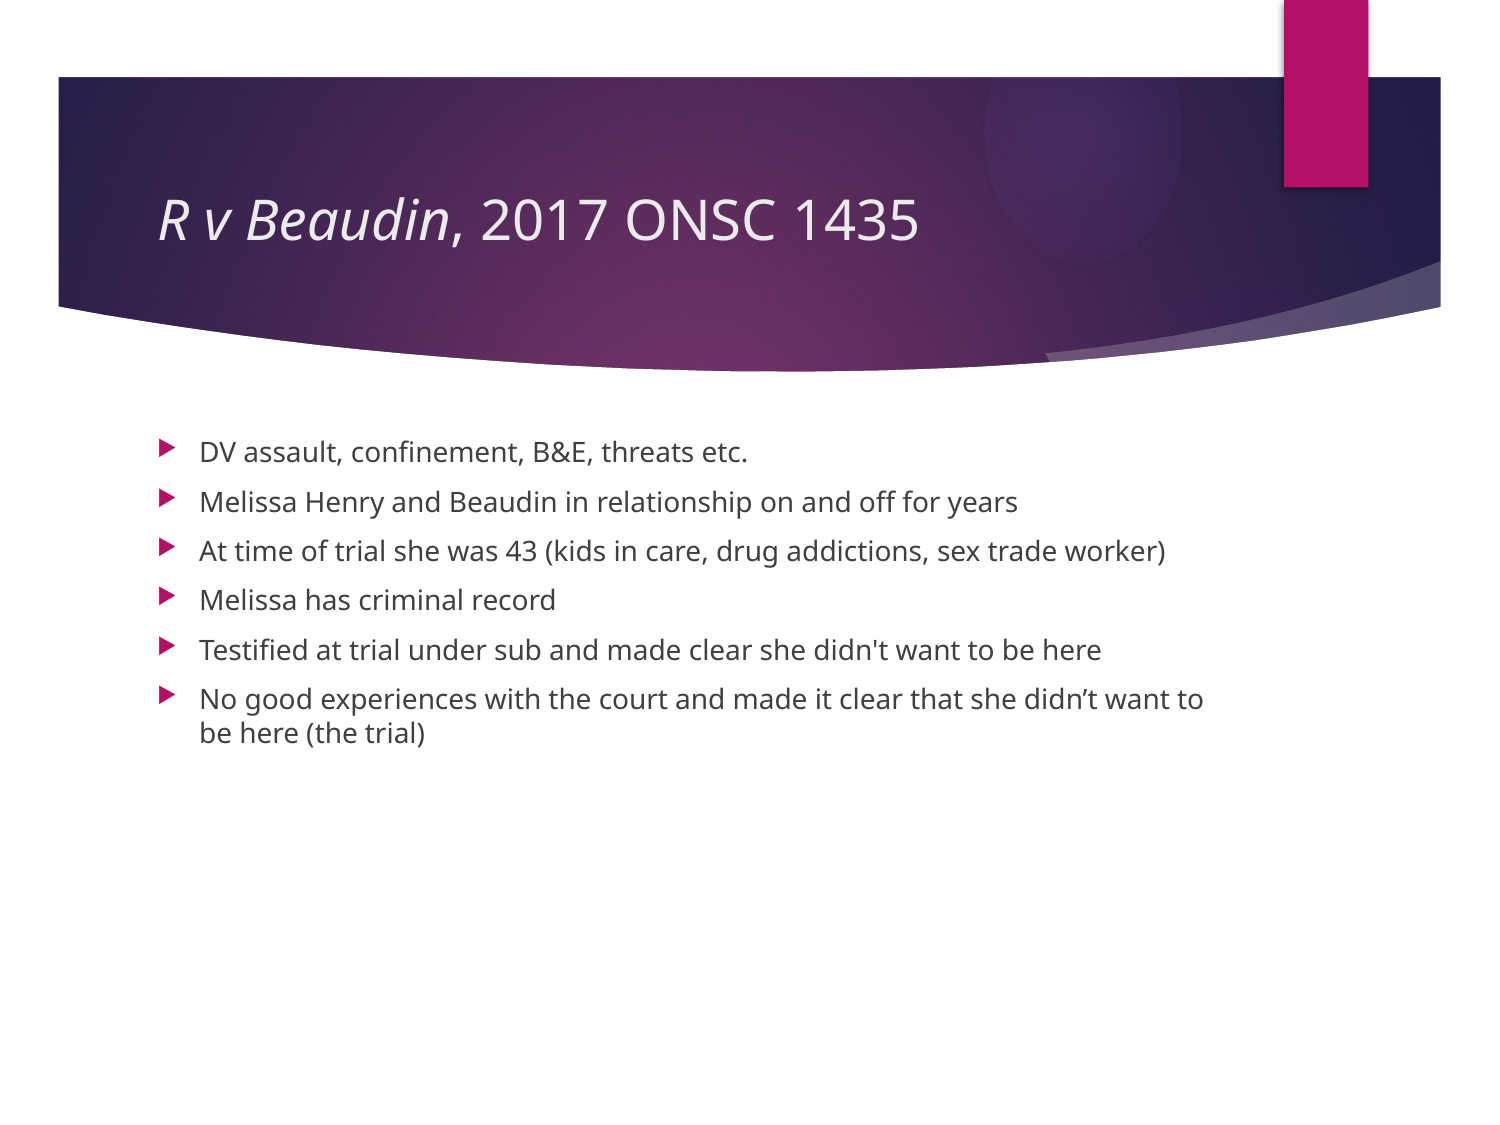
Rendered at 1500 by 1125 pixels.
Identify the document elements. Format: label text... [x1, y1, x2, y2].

list DV assault, confinement, B&E, threats etc. Melissa Henry and Beaudin in relationship on and off for years At time of trial she was 43 (kids in care, drug addictions, sex trade worker) Melissa has criminal record Testified at trial under sub and made clear she didn't want to be here No good experiences with the court and made it clear that she didn’t want to be here (the trial) [142, 427, 1228, 988]
title R v Beaudin, 2017 ONSC 1435 [142, 159, 1220, 276]
